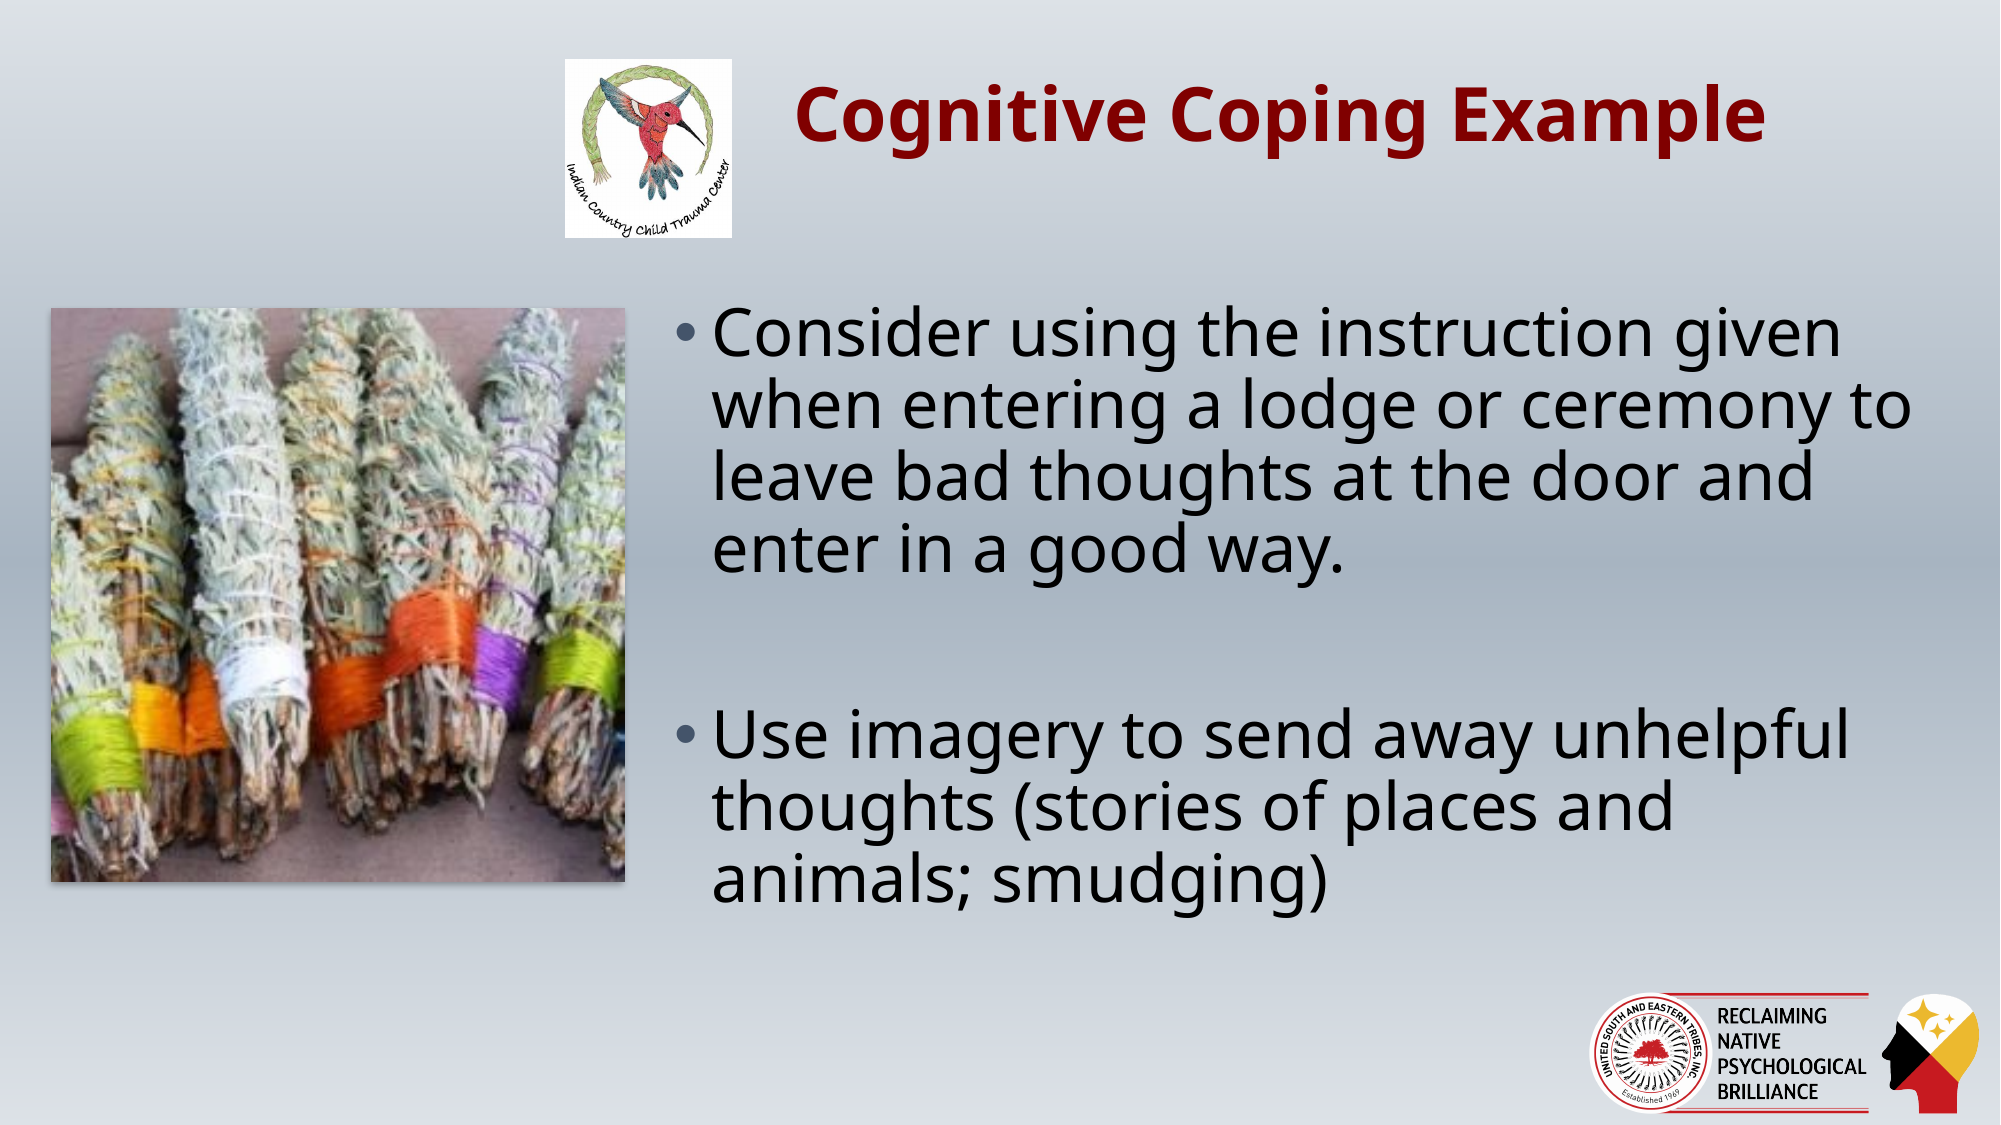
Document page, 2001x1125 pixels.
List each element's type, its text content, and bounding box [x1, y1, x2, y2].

list Consider using the instruction given when entering a lodge or ceremony to leave bad thoughts at the door and enter in a good way. Use imagery to send away unhelpful thoughts (stories of places and animals; smudging) [659, 291, 1935, 1054]
title Cognitive Coping Example [778, 33, 1816, 201]
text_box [565, 60, 732, 238]
picture [1571, 981, 2000, 1125]
picture [51, 308, 625, 882]
